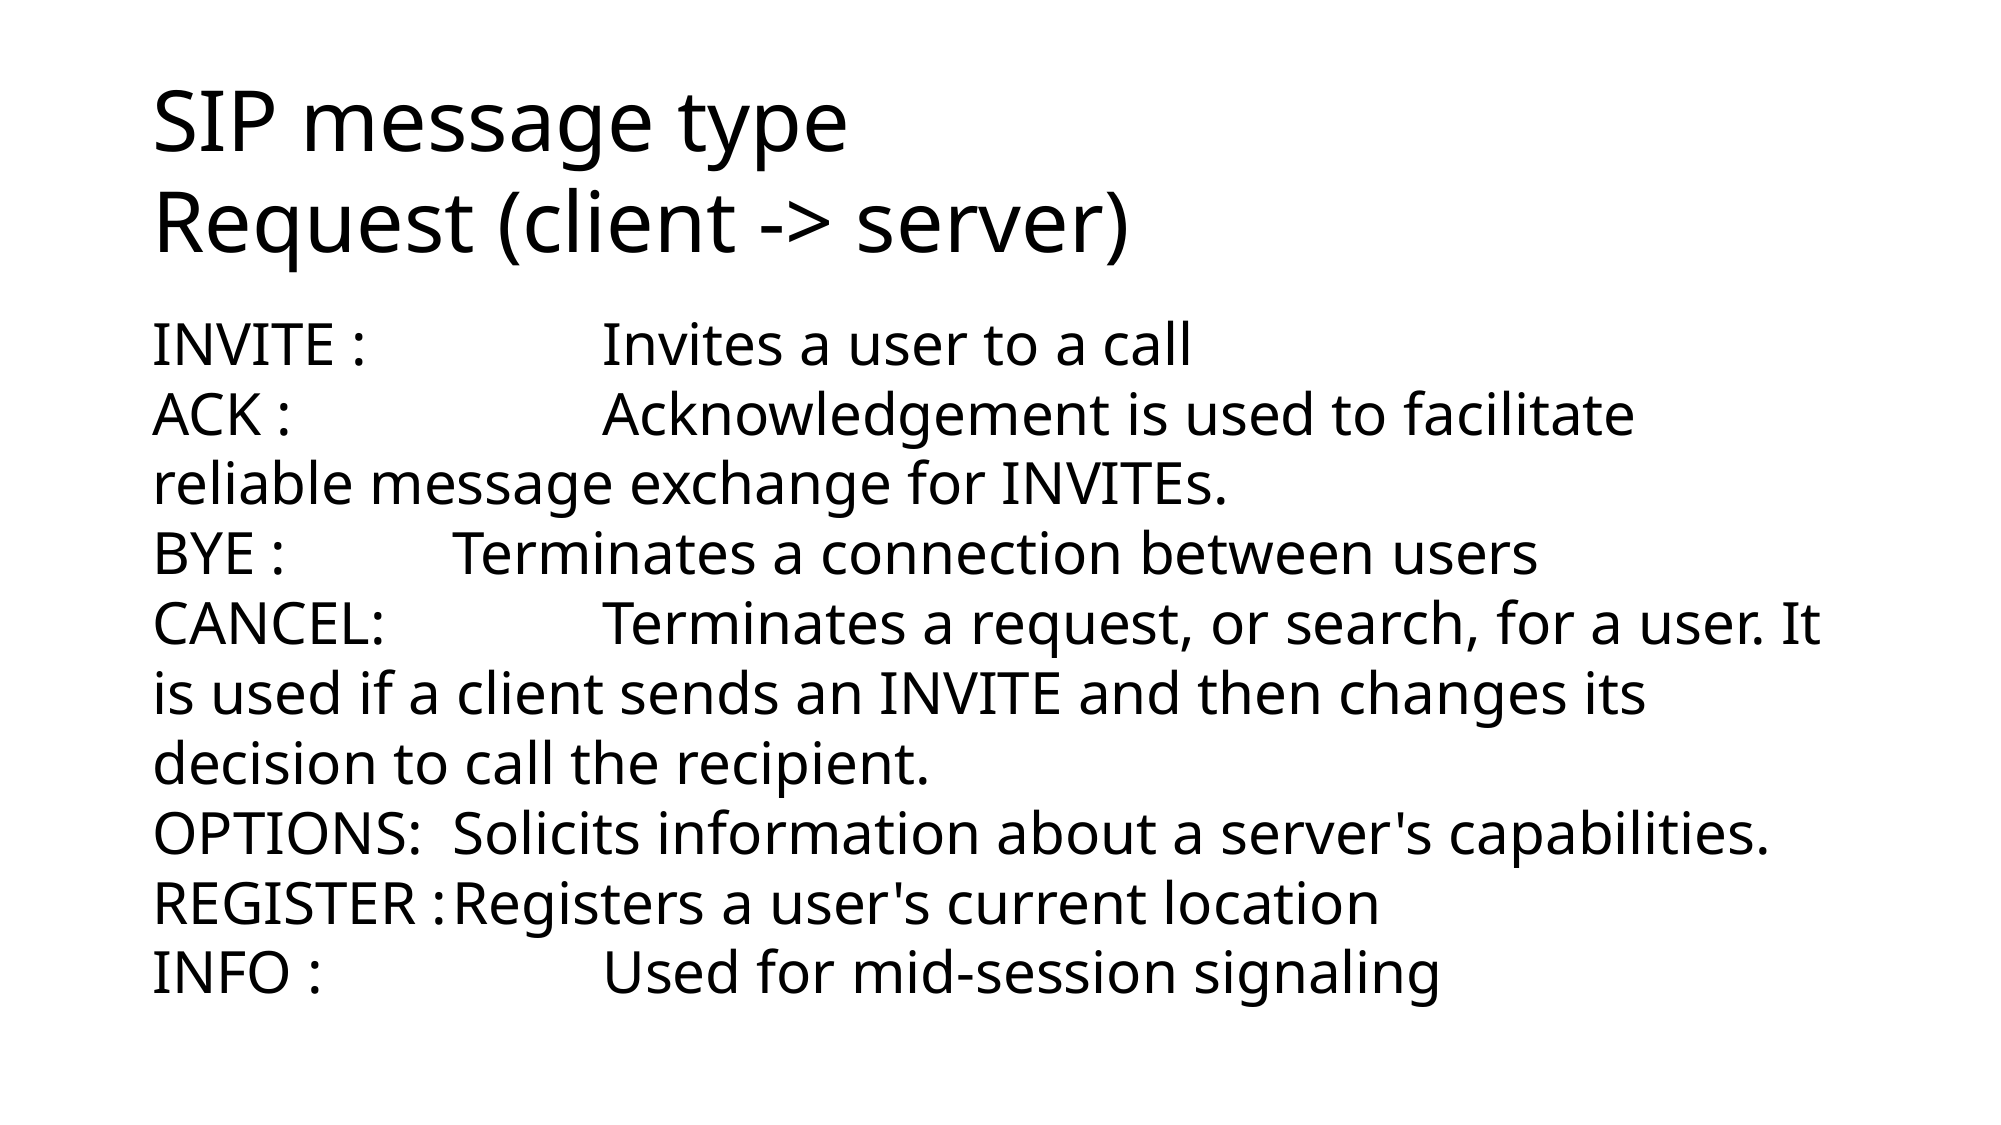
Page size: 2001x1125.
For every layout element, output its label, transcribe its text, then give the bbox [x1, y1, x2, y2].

list INVITE : Invites a user to a call ACK : Acknowledgement is used to facilitate reliable message exchange for INVITEs. BYE : Terminates a connection between users CANCEL: Terminates a request, or search, for a user. It is used if a client sends an INVITE and then changes its decision to call the recipient. OPTIONS: Solicits information about a server's capabilities. REGISTER : Registers a user's current location INFO : Used for mid-session signaling [137, 299, 1863, 1014]
title SIP message type Request (client -> server) [137, 59, 1863, 278]
